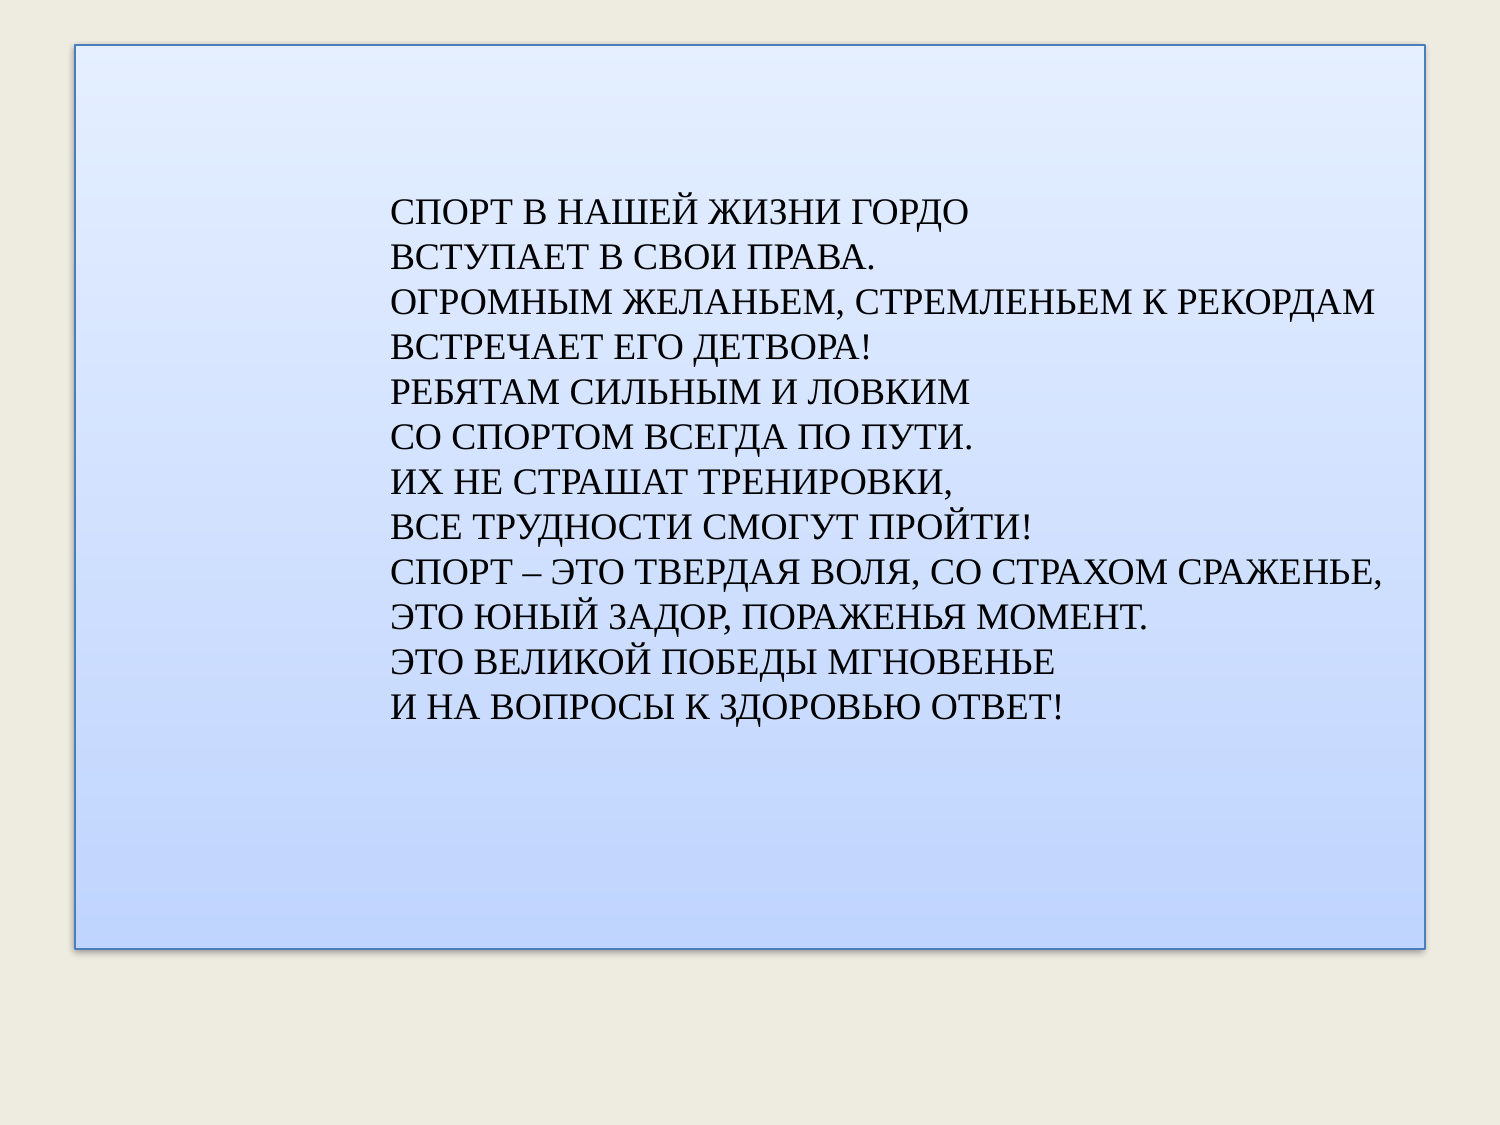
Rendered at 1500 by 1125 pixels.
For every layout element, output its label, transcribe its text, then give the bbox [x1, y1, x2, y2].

title СПОРТ В НАШЕЙ ЖИЗНИ ГОРДО ВСТУПАЕТ В СВОИ ПРАВА. ОГРОМНЫМ ЖЕЛАНЬЕМ, СТРЕМЛЕНЬЕМ К РЕКОРДАМ ВСТРЕЧАЕТ ЕГО ДЕТВОРА! РЕБЯТАМ СИЛЬНЫМ И ЛОВКИМ СО СПОРТОМ ВСЕГДА ПО ПУТИ. ИХ НЕ СТРАШАТ ТРЕНИРОВКИ, ВСЕ ТРУДНОСТИ СМОГУТ ПРОЙТИ! СПОРТ – ЭТО ТВЕРДАЯ ВОЛЯ, СО СТРАХОМ СРАЖЕНЬЕ, ЭТО ЮНЫЙ ЗАДОР, ПОРАЖЕНЬЯ МОМЕНТ. ЭТО ВЕЛИКОЙ ПОБЕДЫ МГНОВЕНЬЕ И НА ВОПРОСЫ К ЗДОРОВЬЮ ОТВЕТ! [74, 44, 1426, 950]
